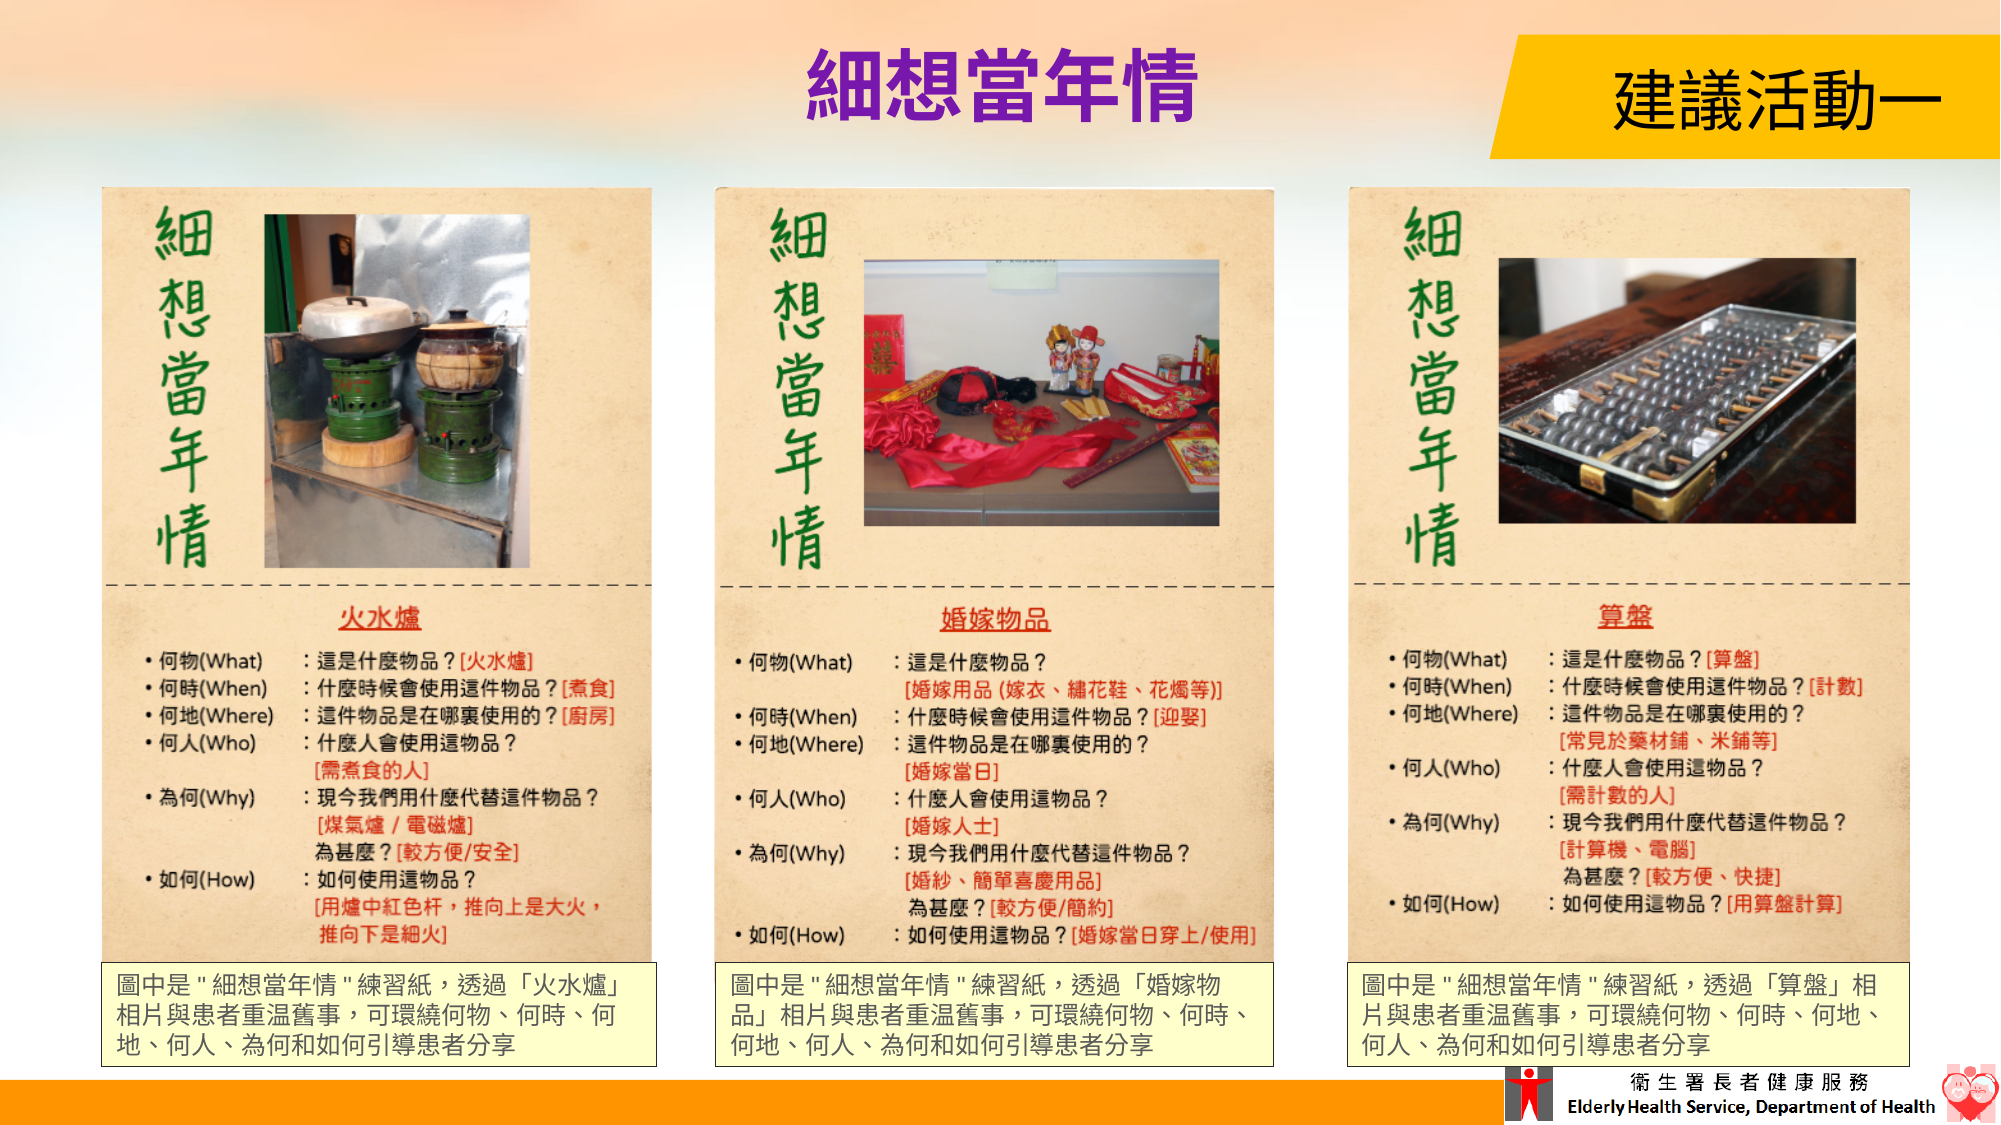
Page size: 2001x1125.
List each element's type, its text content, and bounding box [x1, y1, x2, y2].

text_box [1489, 34, 2000, 160]
text_box 圖中是"細想當年情"練習紙，透過「算盤」相片與患者重温舊事，可環繞何物、何時、何地、何人、為何和如何引導患者分享 [1347, 962, 1910, 1067]
picture [0, 0, 2001, 1125]
text_box 圖中是"細想當年情"練習紙，透過「火水爐」相片與患者重温舊事，可環繞何物、何時、何地、何人、為何和如何引導患者分享 [101, 962, 657, 1067]
list 細想當年情 [0, 26, 2000, 154]
text_box 圖中是"細想當年情"練習紙，透過「婚嫁物品」相片與患者重温舊事，可環繞何物、何時、何地、何人、為何和如何引導患者分享 [715, 987, 1274, 1067]
